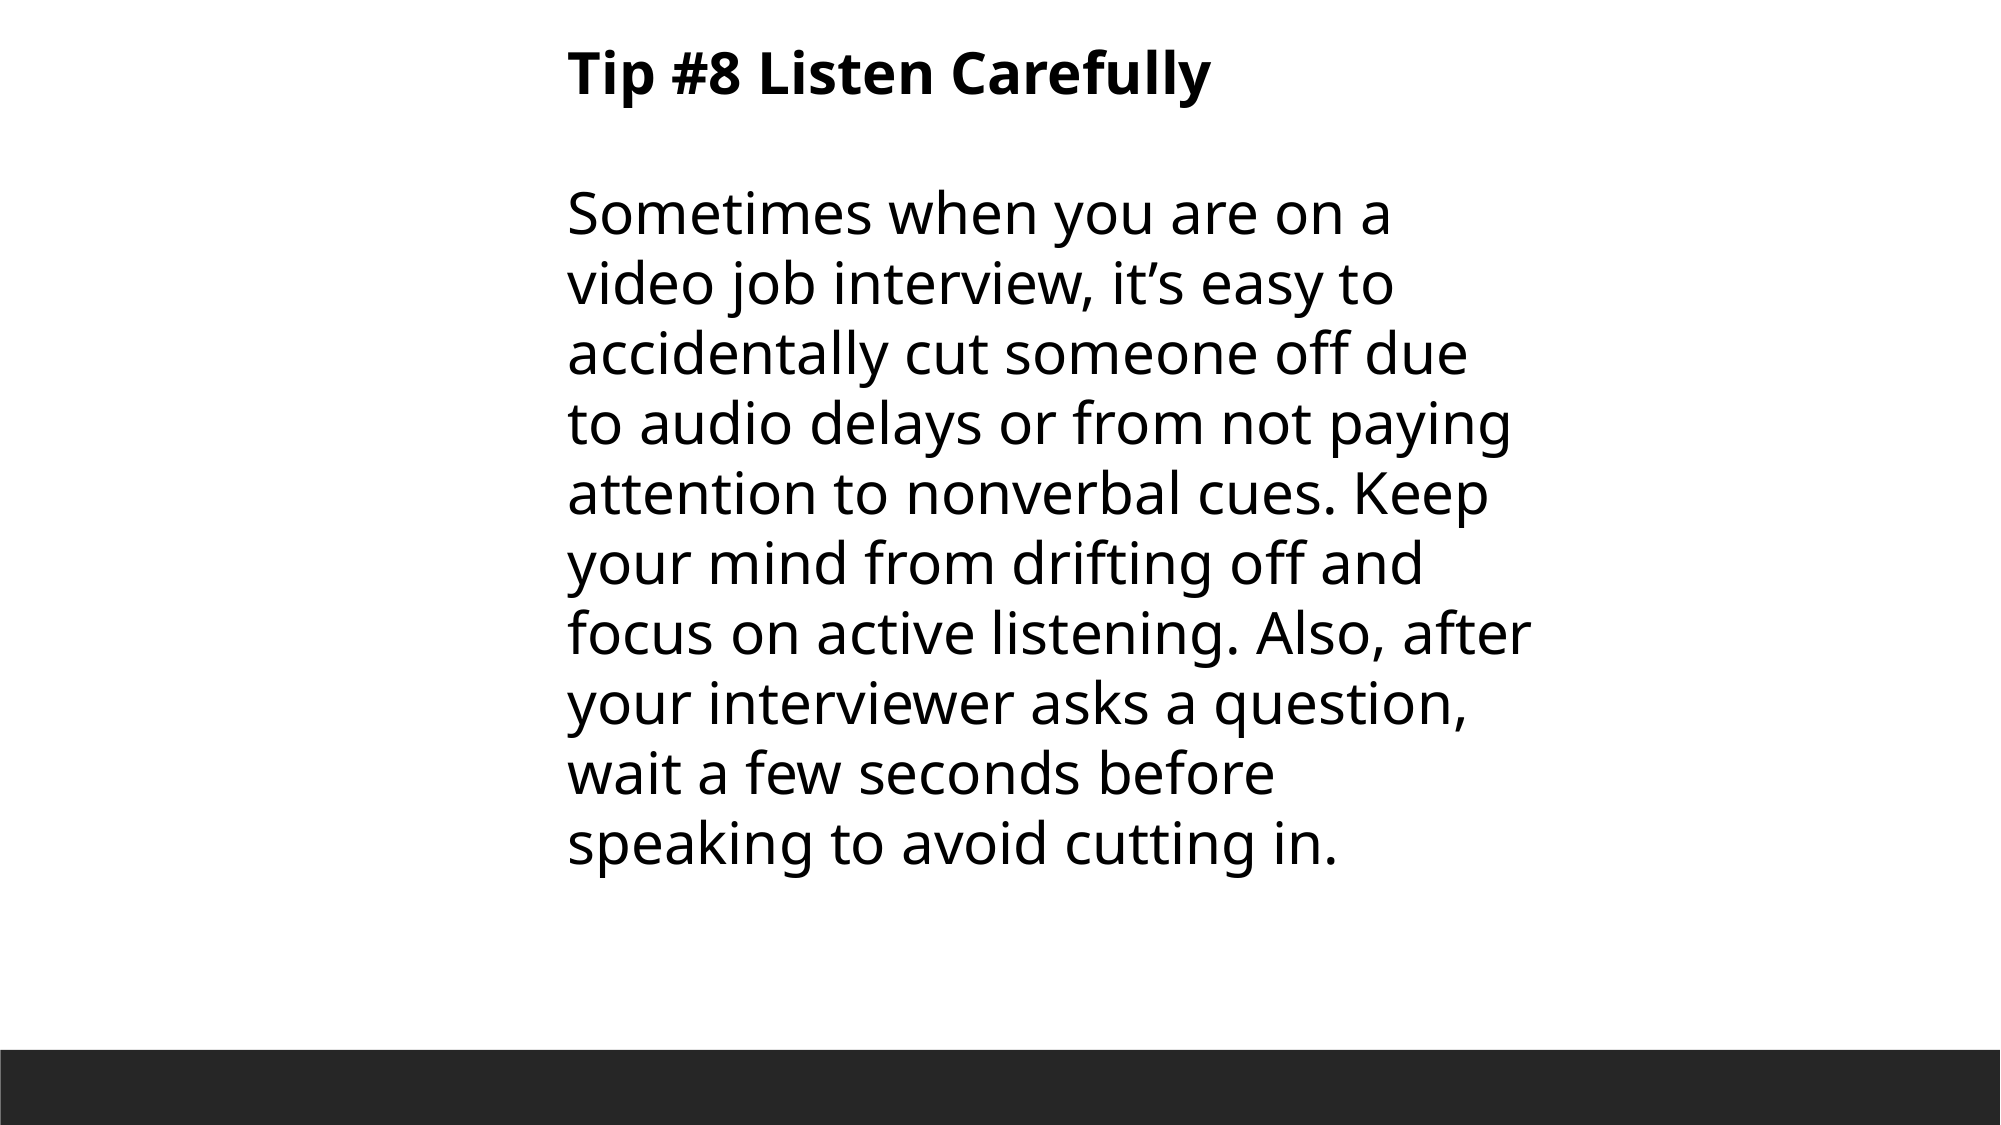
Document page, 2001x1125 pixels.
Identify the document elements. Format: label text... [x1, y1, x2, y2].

text_box Tip #8 Listen Carefully Sometimes when you are on a video job interview, it’s easy to accidentally cut someone off due to audio delays or from not paying attention to nonverbal cues. Keep your mind from drifting off and focus on active listening. Also, after your interviewer asks a question, wait a few seconds before speaking to avoid cutting in. [552, 28, 1549, 974]
